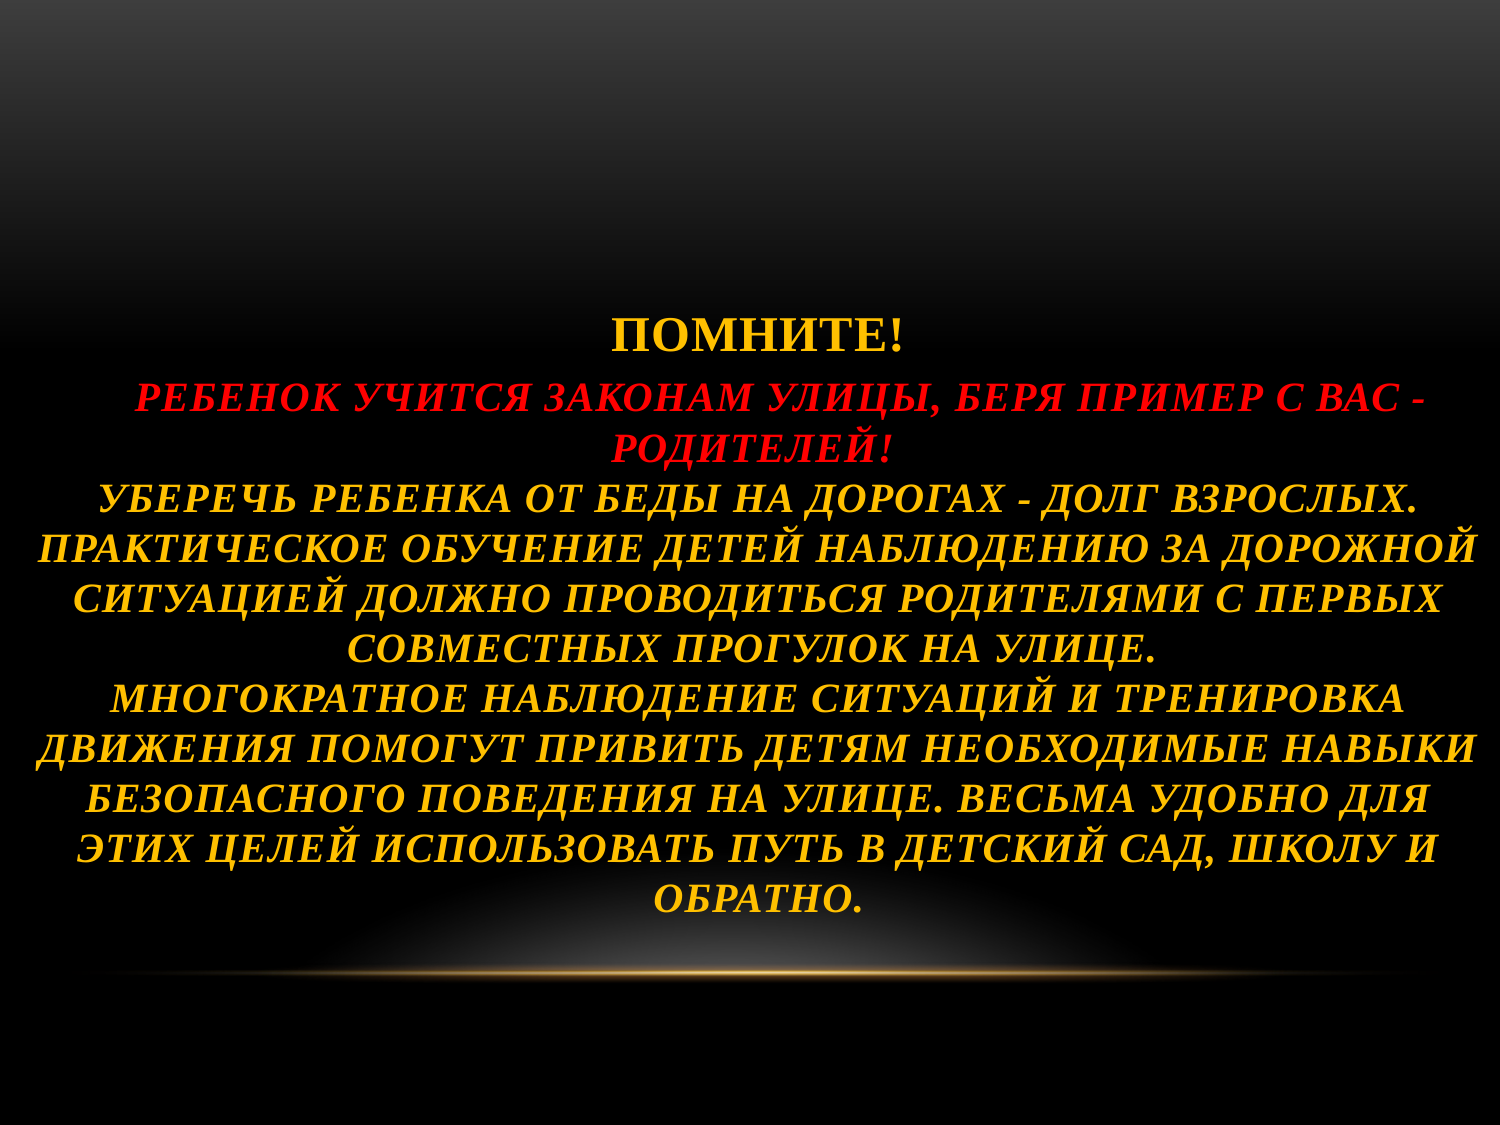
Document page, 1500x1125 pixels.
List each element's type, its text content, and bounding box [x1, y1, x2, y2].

picture [0, 0, 1500, 1125]
title ПОМНИТЕ! Ребенок учится законам улицы, беря пример с ВАС - родителей! Уберечь ребенка от беды на дорогах - долг взрослых. Практическое обучение детей наблюдению за дорожной ситуацией должно проводиться родителями с первых совместных прогулок на улице. Многократное наблюдение ситуаций и тренировка движения помогут привить детям необходимые навыки безопасного поведения на улице. Весьма удобно для этих целей использовать путь в детский сад, школу и обратно. [17, 326, 1500, 929]
